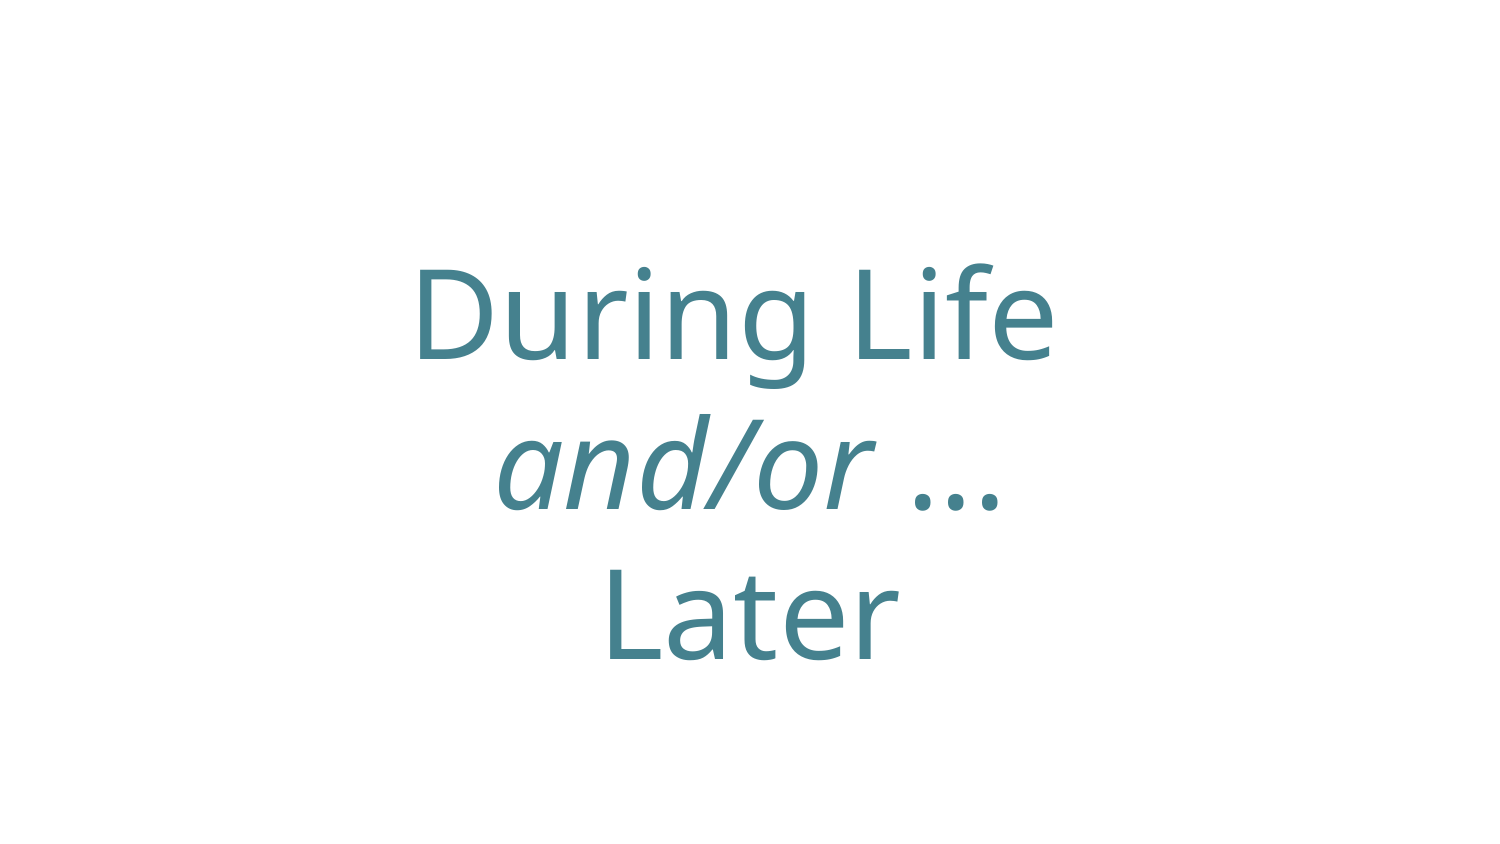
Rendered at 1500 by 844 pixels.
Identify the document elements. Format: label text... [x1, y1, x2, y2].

list During Life and/or ... Later [51, 179, 1449, 740]
